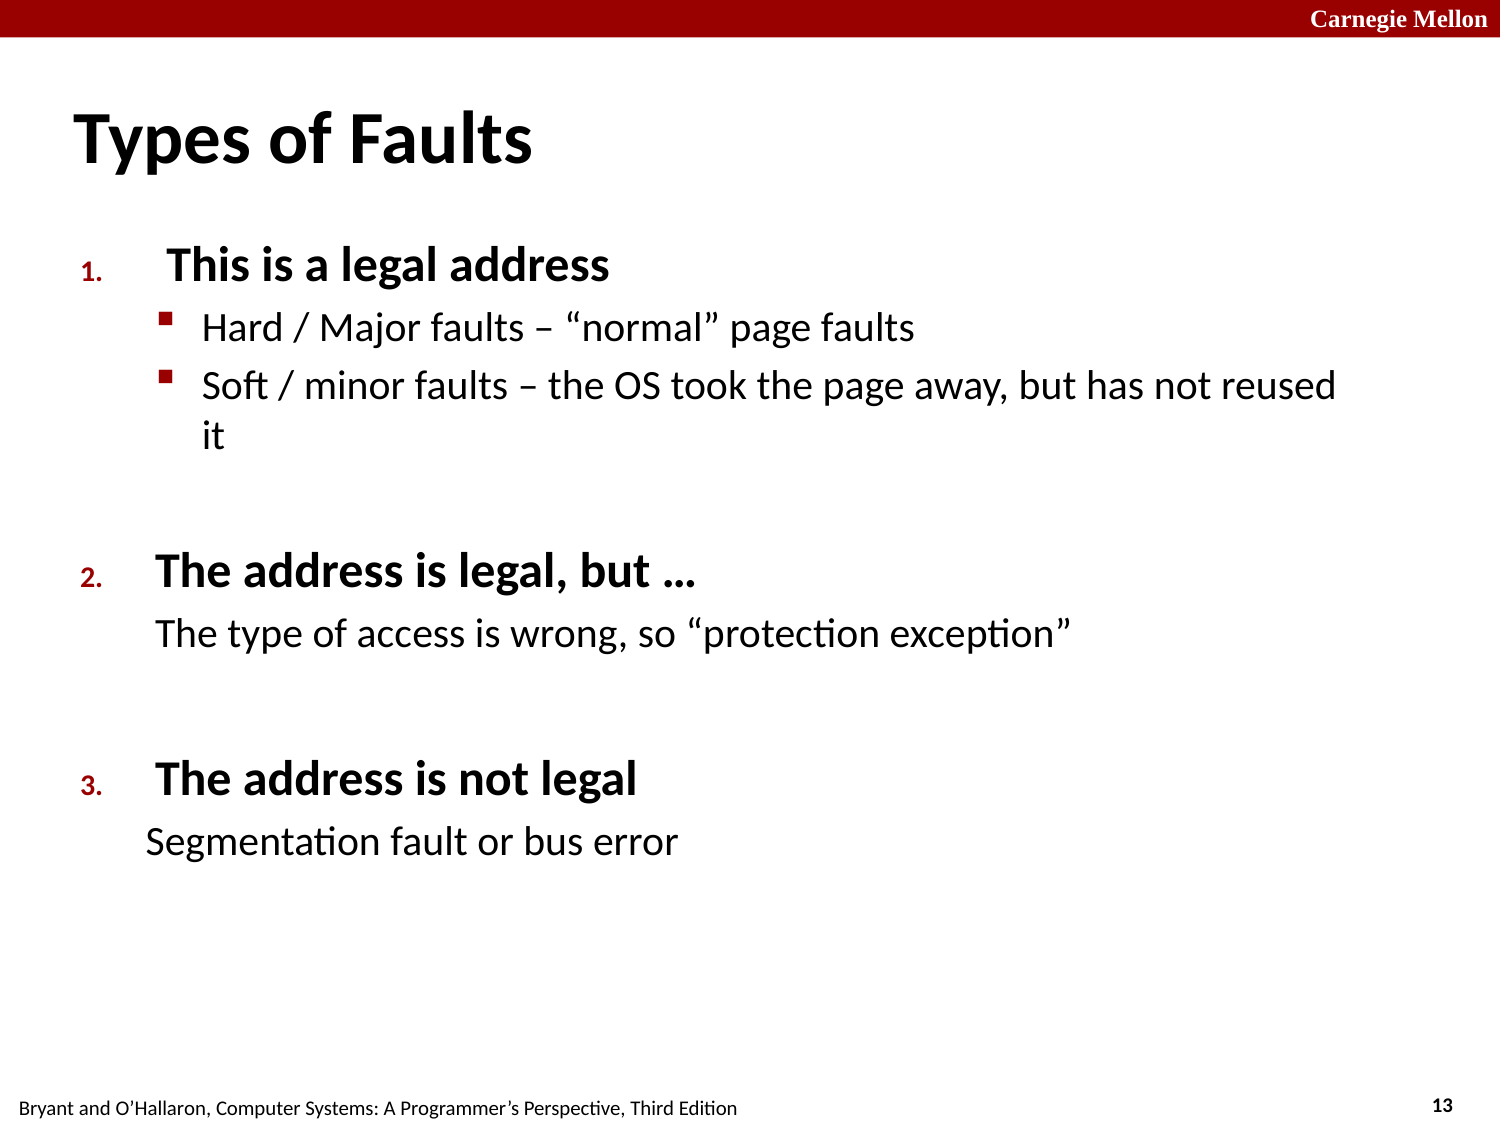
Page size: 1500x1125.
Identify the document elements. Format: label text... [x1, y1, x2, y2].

title Types of Faults [58, 71, 1305, 197]
list This is a legal address Hard / Major faults – “normal” page faults Soft / minor faults – the OS took the page away, but has not reused it The address is legal, but … The type of access is wrong, so “protection exception” The address is not legal Segmentation fault or bus error [64, 223, 1361, 1040]
